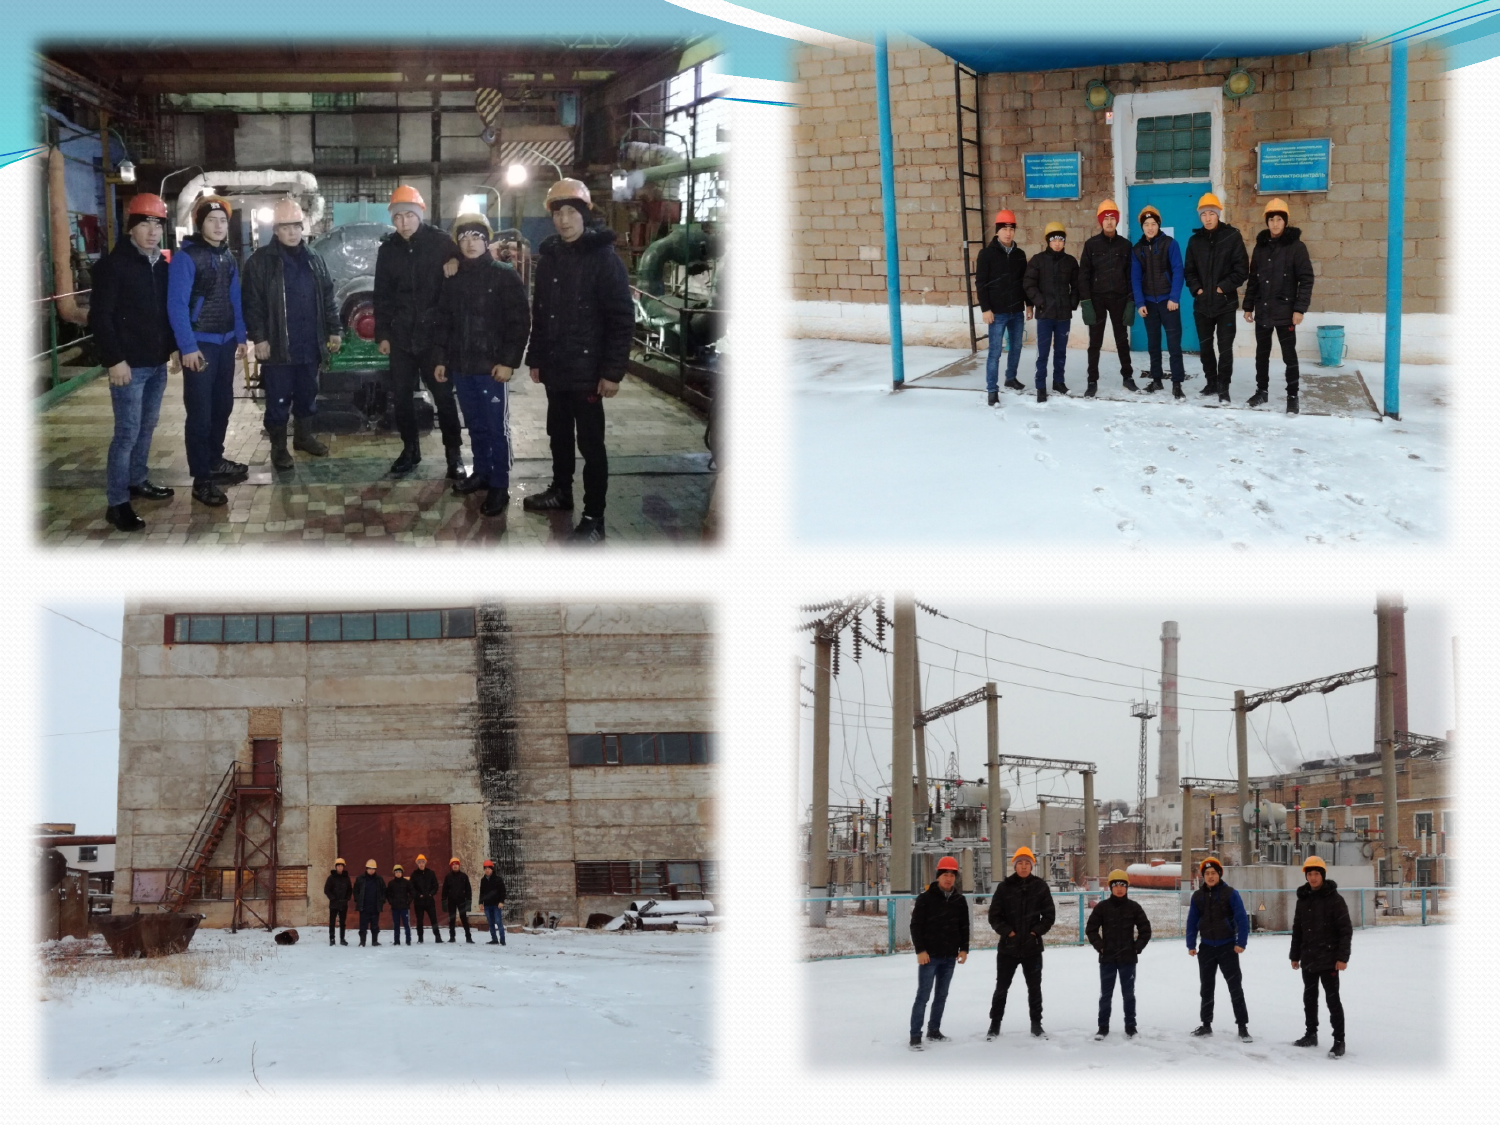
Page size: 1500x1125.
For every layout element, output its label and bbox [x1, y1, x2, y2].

picture [23, 585, 731, 1102]
picture [773, 23, 1466, 563]
picture [784, 585, 1466, 1091]
picture [18, 23, 739, 563]
